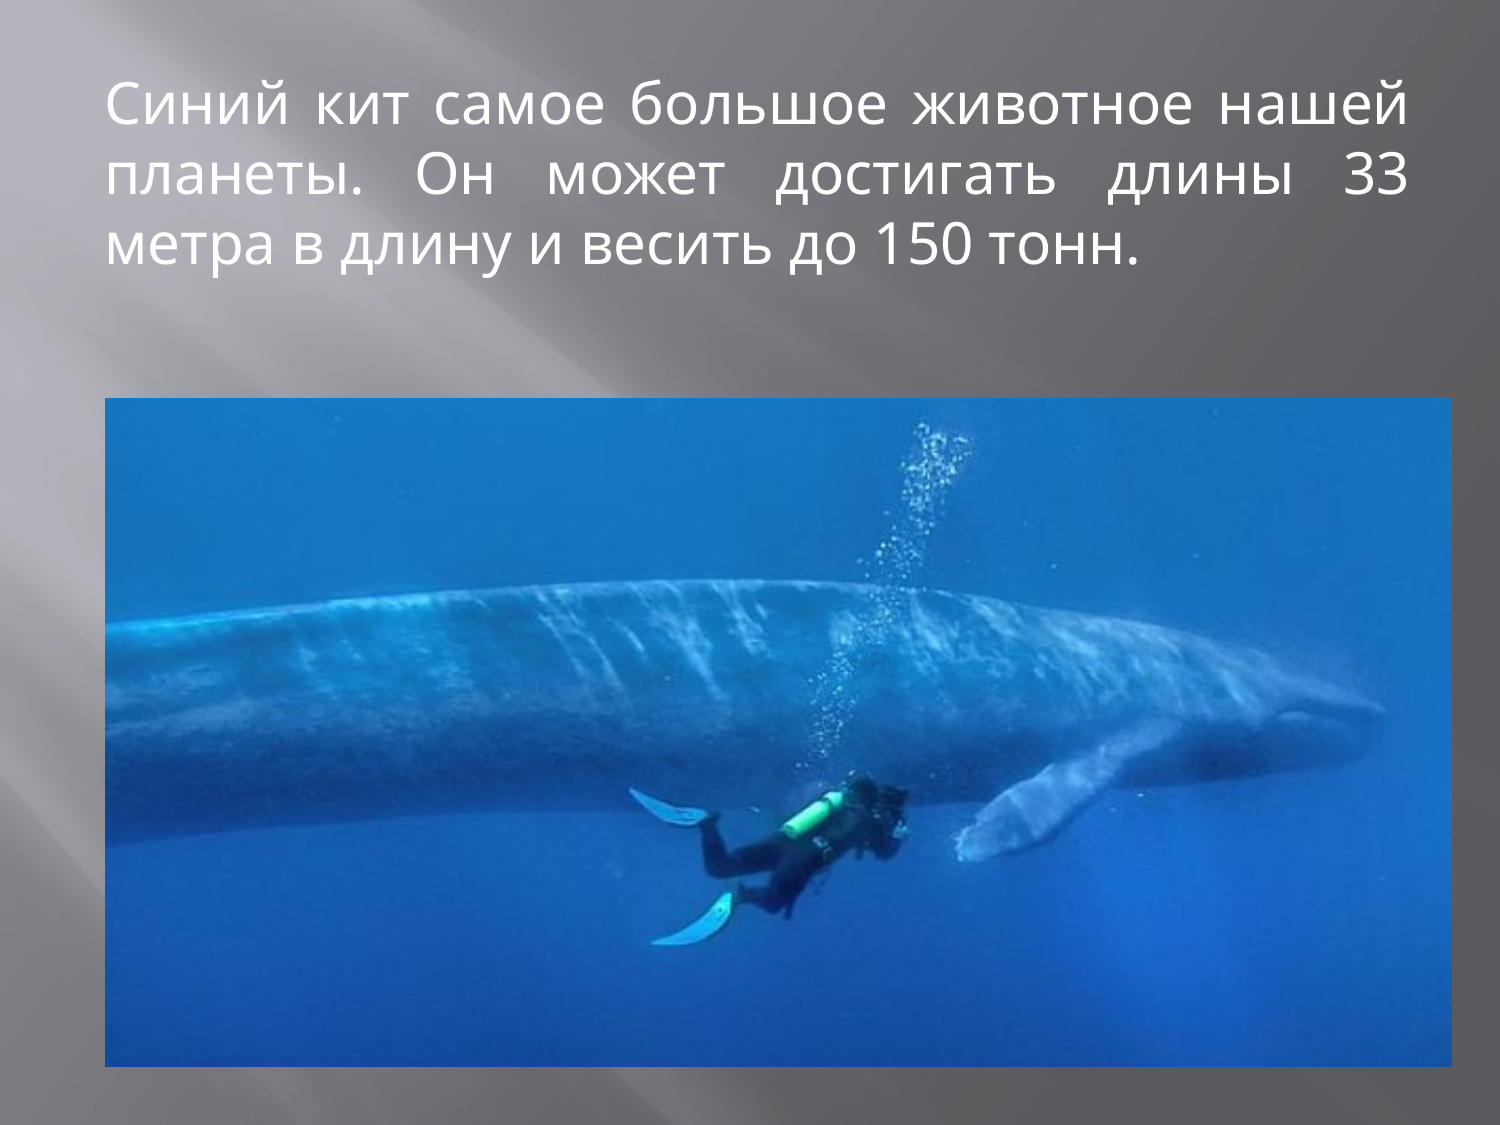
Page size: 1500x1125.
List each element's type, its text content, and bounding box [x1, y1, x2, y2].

list Синий кит самое большое животное нашей планеты. Он может достигать длины 33 метра в длину и весить до 150 тонн. [75, 58, 1425, 1005]
picture [105, 398, 1452, 1067]
